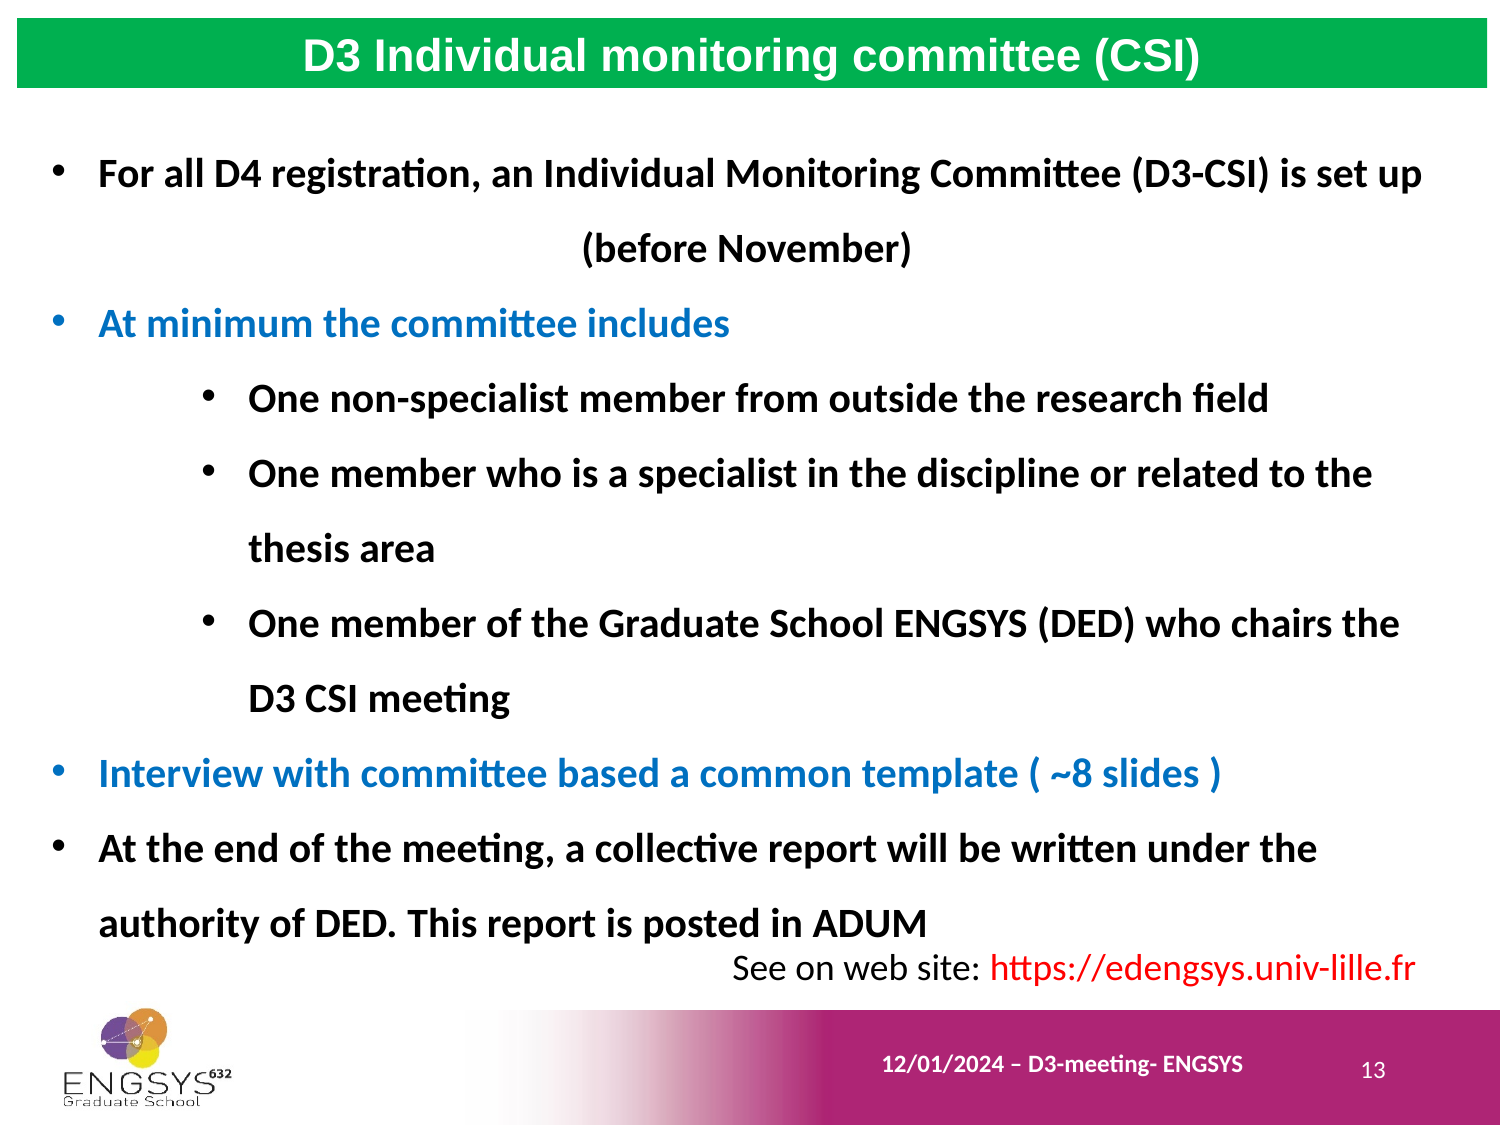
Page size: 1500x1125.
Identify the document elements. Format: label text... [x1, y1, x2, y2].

text_box See on web site: https://edengsys.univ-lille.fr [717, 935, 1447, 996]
text_box D3 Individual monitoring committee (CSI) [17, 18, 1488, 88]
picture [0, 1001, 1500, 1125]
text_box For all D4 registration, an Individual Monitoring Committee (D3-CSI) is set up (before November) At minimum the committee includes One non-specialist member from outside the research field One member who is a specialist in the discipline or related to the thesis area One member of the Graduate School ENGSYS (DED) who chairs the D3 CSI meeting Interview with committee based a common template ( ~8 slides ) At the end of the meeting, a collective report will be written under the authority of DED. This report is posted in ADUM [36, 113, 1457, 953]
